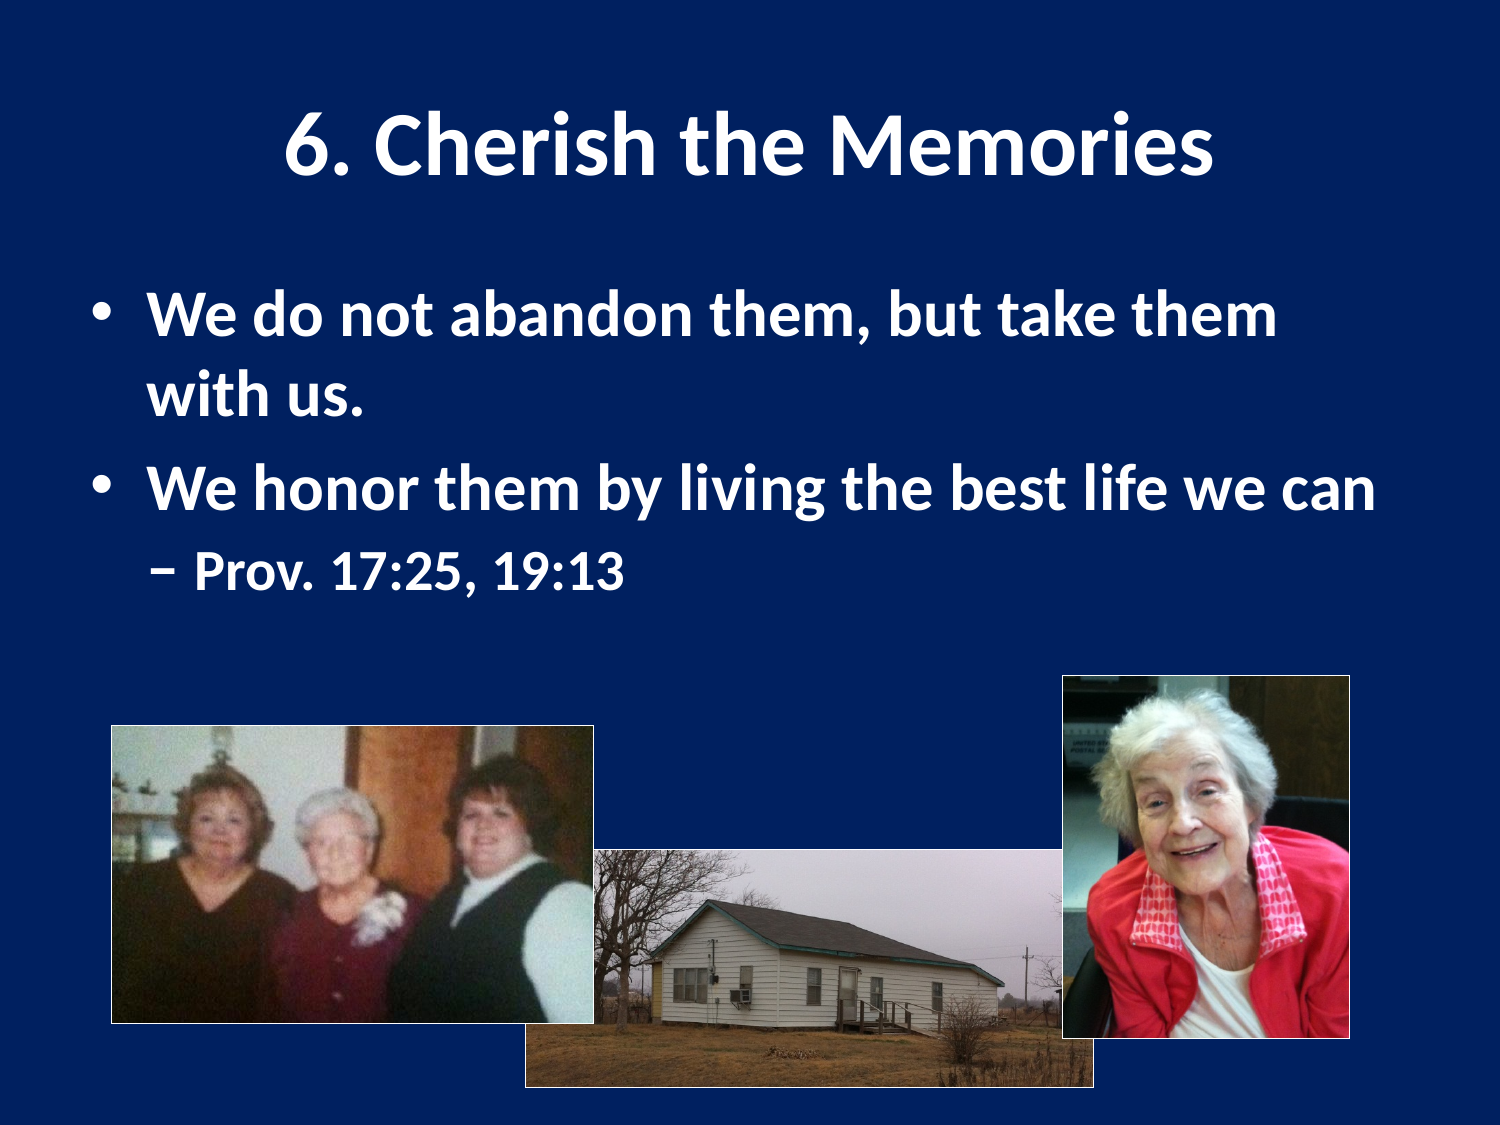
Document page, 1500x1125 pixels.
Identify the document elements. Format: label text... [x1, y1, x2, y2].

list We do not abandon them, but take them with us. We honor them by living the best life we can – Prov. 17:25, 19:13 [75, 262, 1425, 1005]
picture [110, 674, 1351, 1088]
title 6. Cherish the Memories [75, 45, 1425, 233]
